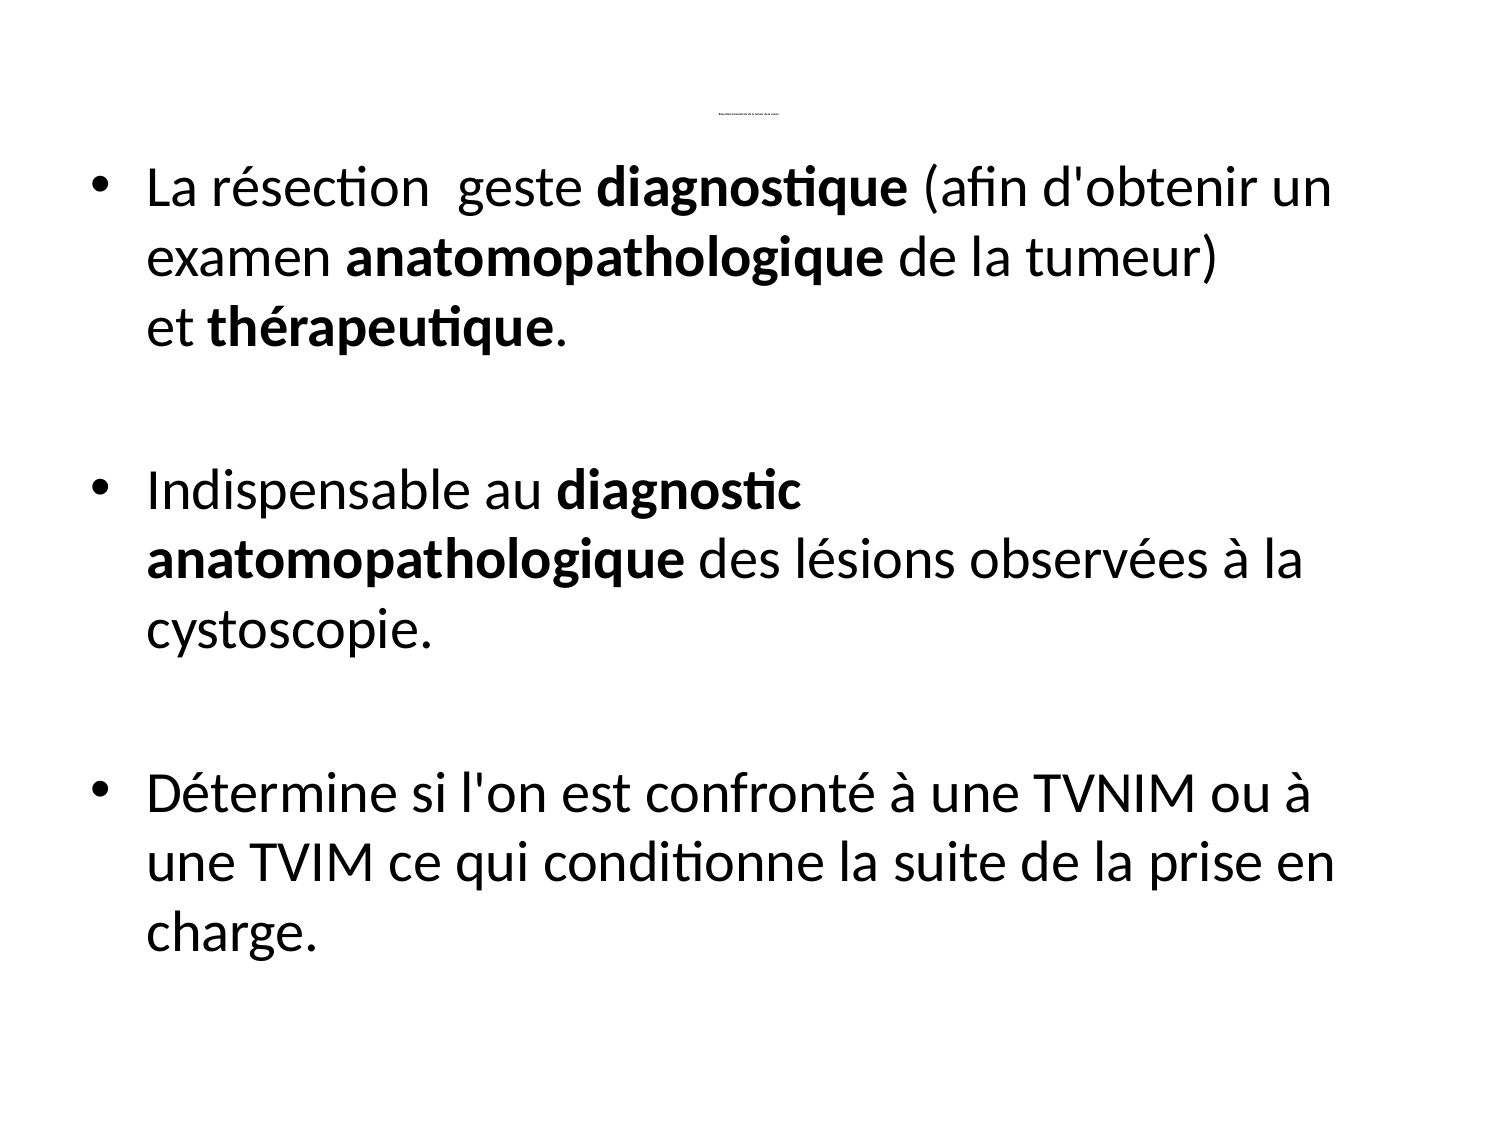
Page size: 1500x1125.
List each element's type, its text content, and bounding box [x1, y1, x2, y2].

title Résection transurétrale de la tumeur de la vessie [74, 104, 1425, 129]
list La résection geste diagnostique (afin d'obtenir un examen anatomopathologique de la tumeur) et thérapeutique. Indispensable au diagnostic anatomopathologique des lésions observées à la cystoscopie. Détermine si l'on est confronté à une TVNIM ou à une TVIM ce qui conditionne la suite de la prise en charge. [75, 140, 1425, 1005]
